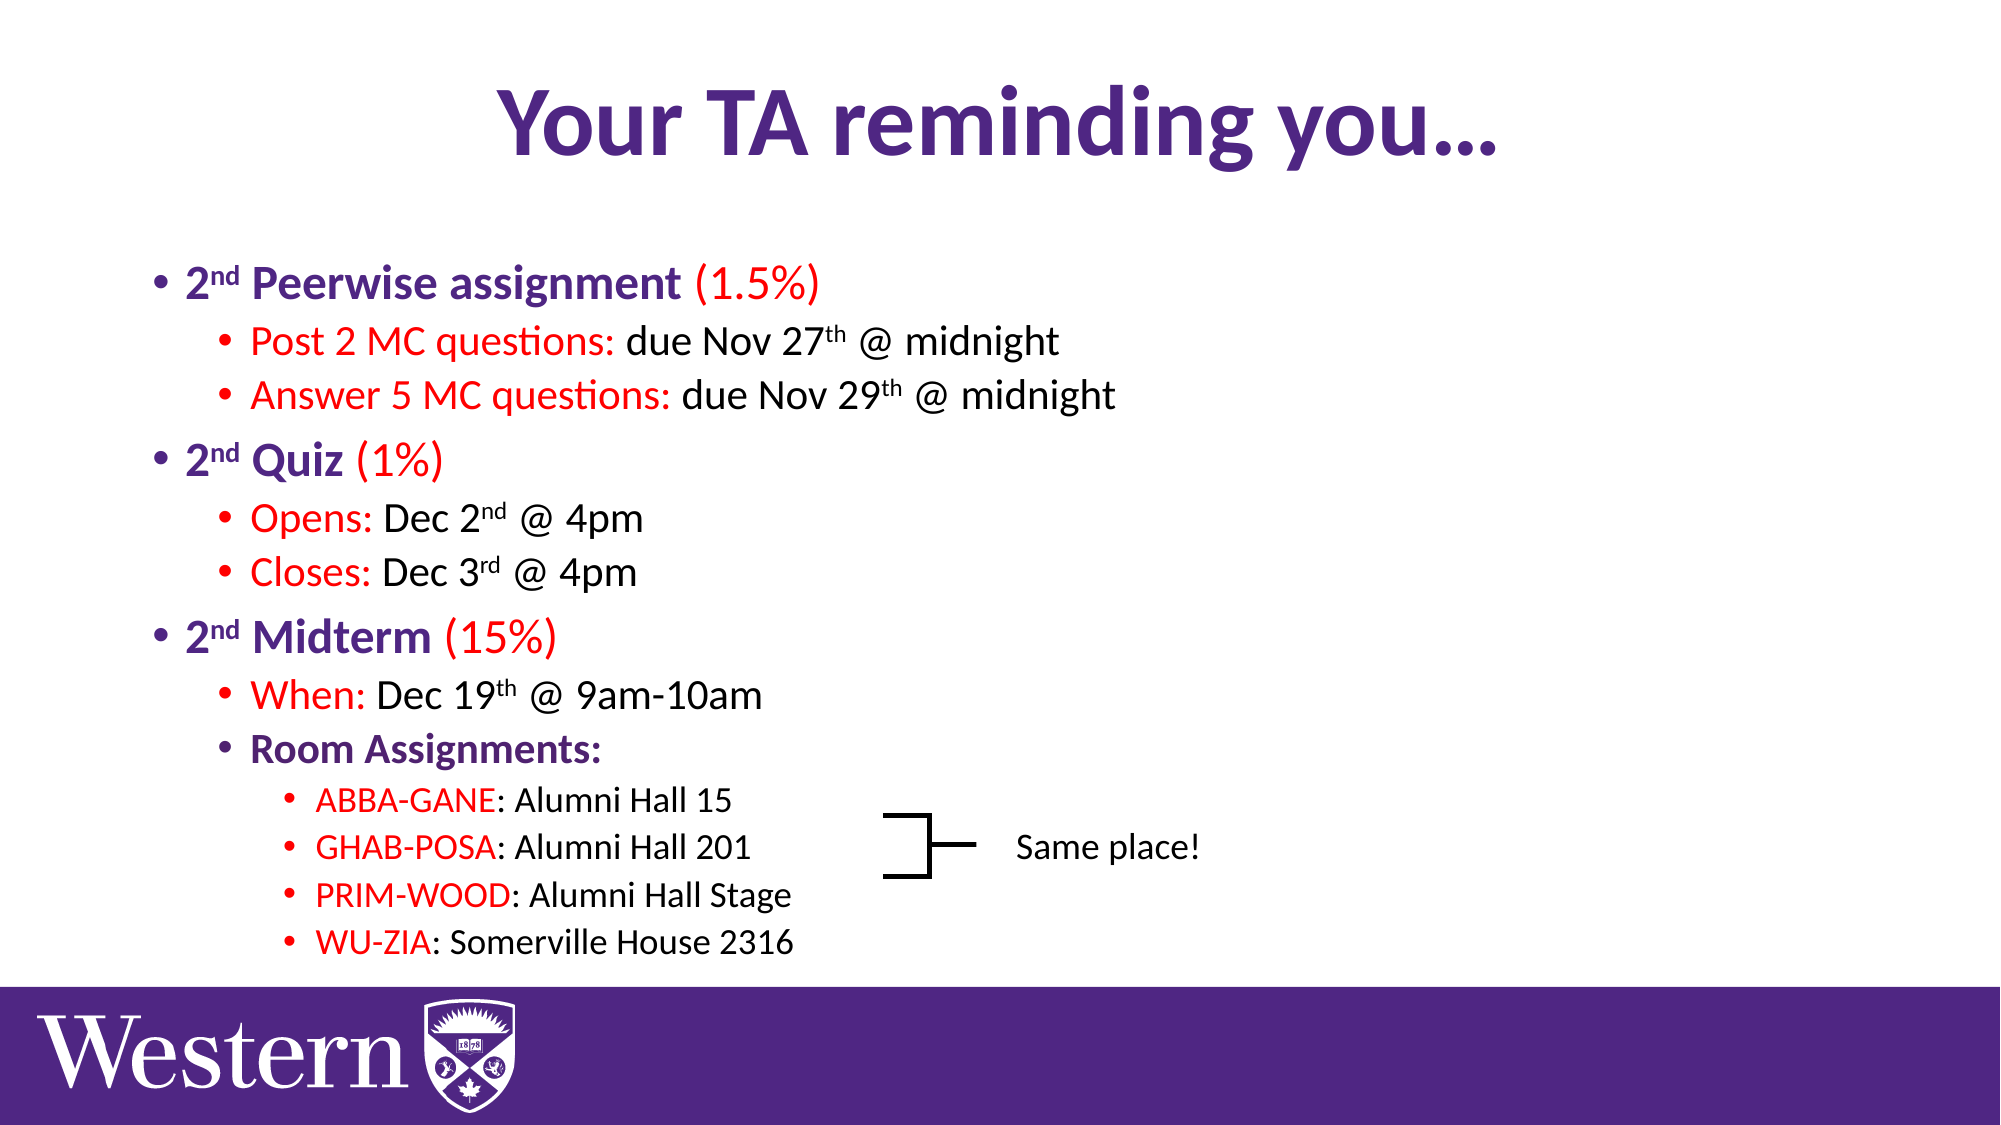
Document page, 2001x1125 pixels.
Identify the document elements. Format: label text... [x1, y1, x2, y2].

text_box [882, 815, 977, 877]
title Your TA reminding you… [137, 32, 1863, 213]
text_box Same place! [1001, 814, 1217, 875]
picture [37, 999, 515, 1113]
list 2nd Peerwise assignment (1.5%) Post 2 MC questions: due Nov 27th @ midnight Answer 5 MC questions: due Nov 29th @ midnight 2nd Quiz (1%) Opens: Dec 2nd @ 4pm Closes: Dec 3rd @ 4pm 2nd Midterm (15%) When: Dec 19th @ 9am-10am Room Assignments: ABBA-GANE: Alumni Hall 15 GHAB-POSA: Alumni Hall 201 PRIM-WOOD: Alumni Hall Stage WU-ZIA: Somerville House 2316 [137, 249, 1863, 975]
text_box [0, 986, 2000, 1125]
